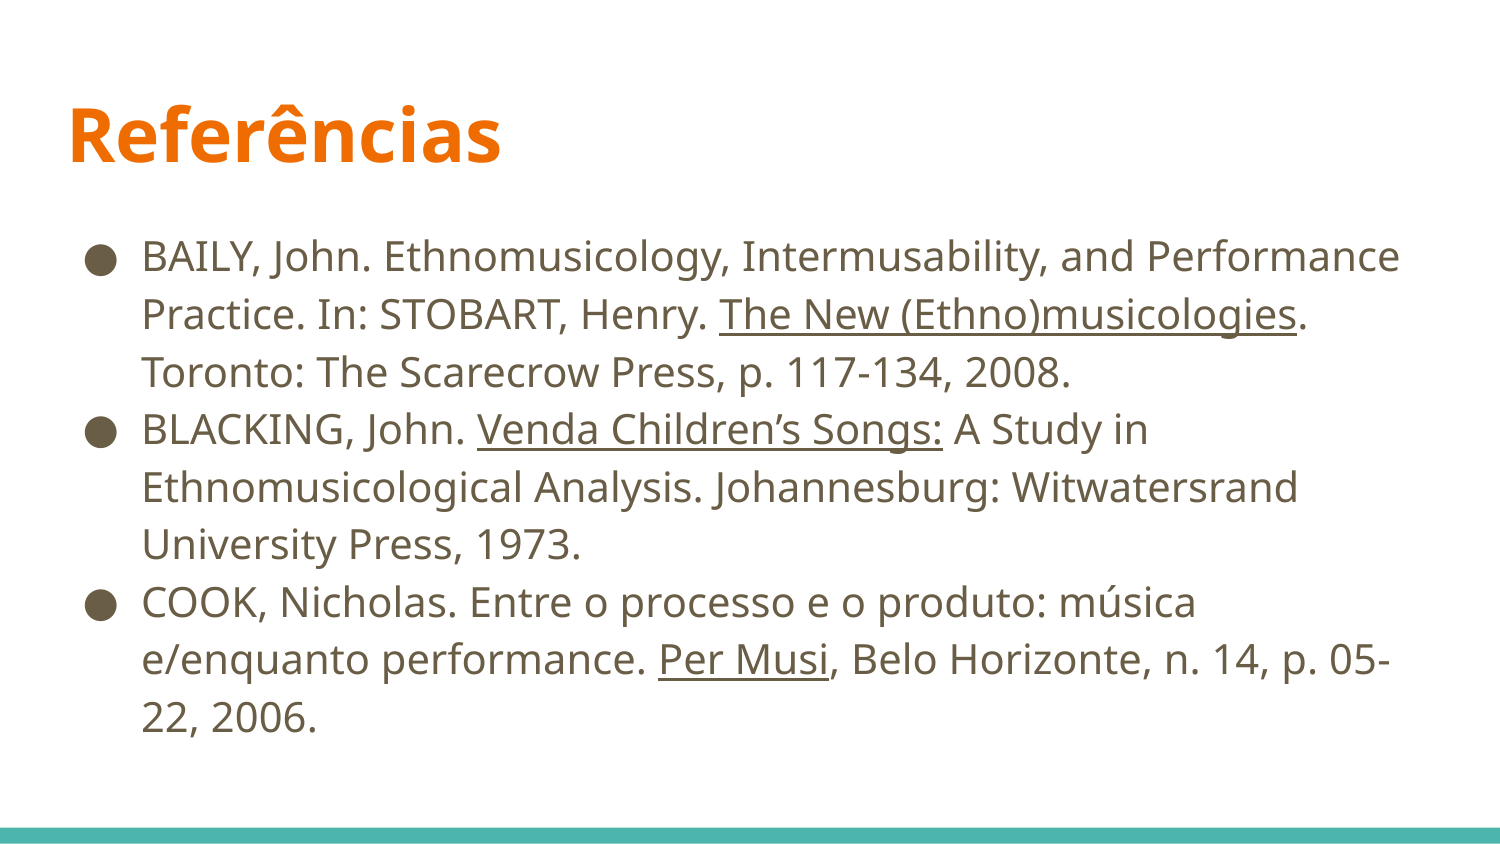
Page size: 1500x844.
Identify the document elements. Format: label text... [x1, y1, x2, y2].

title Referências [51, 72, 1449, 189]
list BAILY, John. Ethnomusicology, Intermusability, and Performance Practice. In: STOBART, Henry. The New (Ethno)musicologies. Toronto: The Scarecrow Press, p. 117-134, 2008. BLACKING, John. Venda Children’s Songs: A Study in Ethnomusicological Analysis. Johannesburg: Witwatersrand University Press, 1973. COOK, Nicholas. Entre o processo e o produto: música e/enquanto performance. Per Musi, Belo Horizonte, n. 14, p. 05-22, 2006. [51, 207, 1449, 750]
